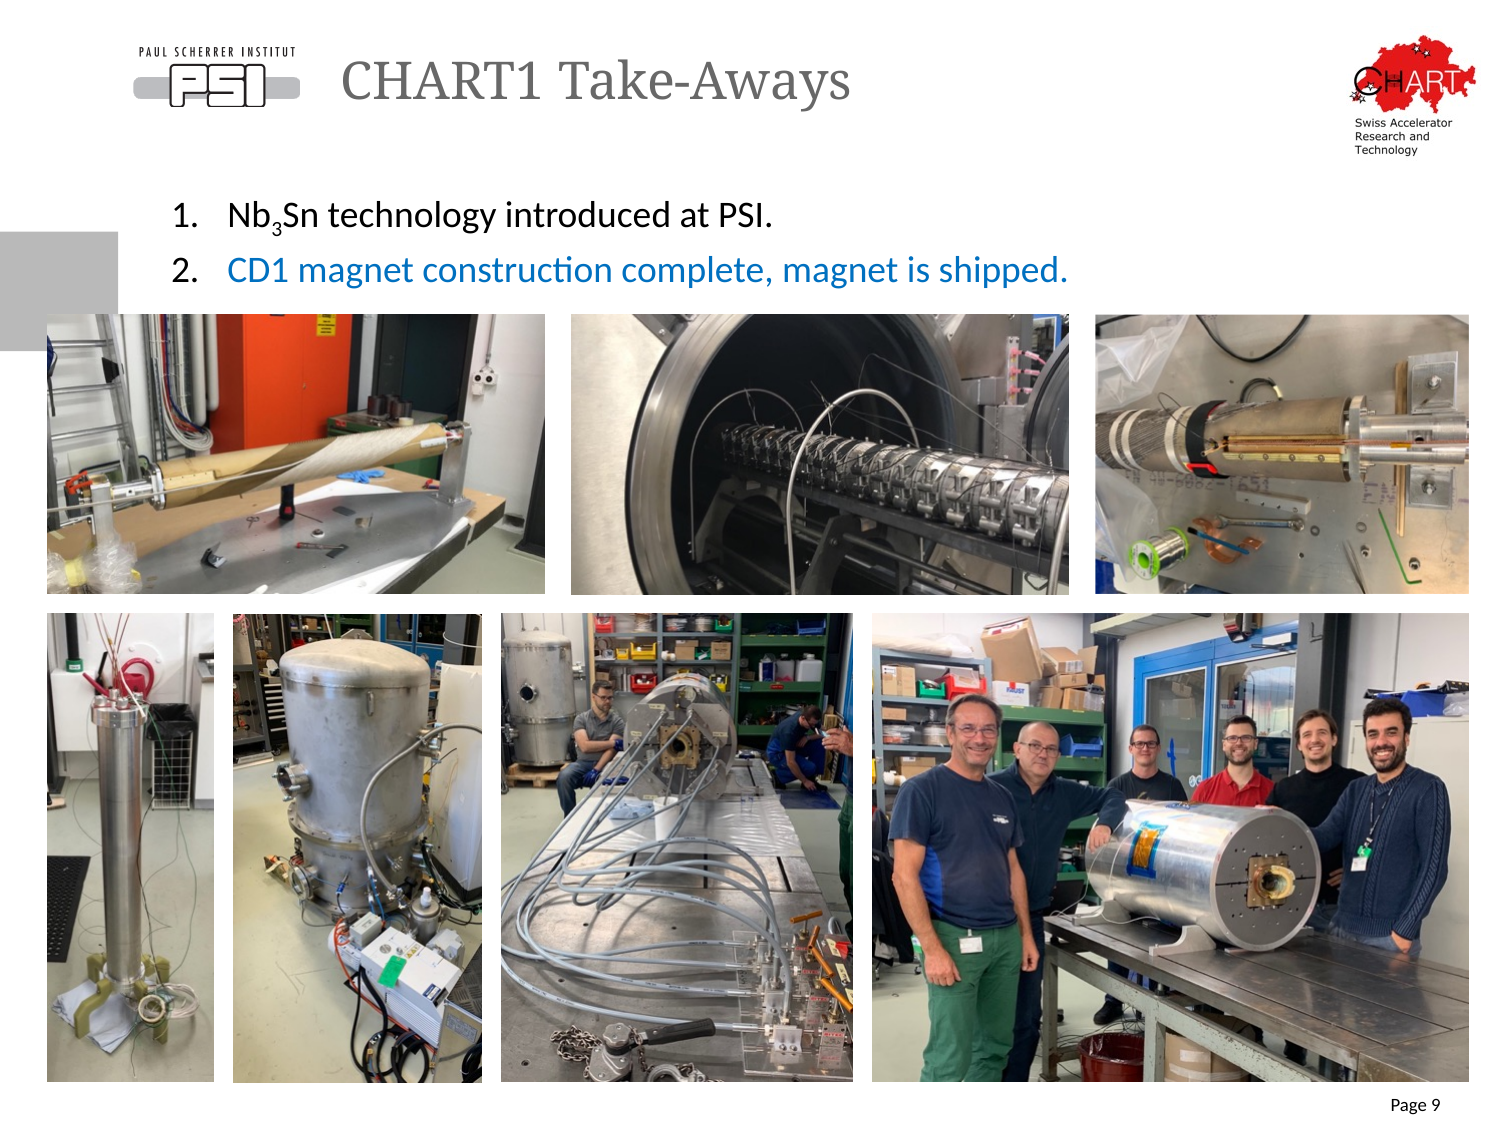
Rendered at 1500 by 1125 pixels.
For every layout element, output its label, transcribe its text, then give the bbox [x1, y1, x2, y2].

picture [501, 613, 853, 1083]
title CHART1 Take-Aways [340, 47, 1442, 132]
list Nb3Sn technology introduced at PSI. CD1 magnet construction complete, magnet is shipped. [171, 184, 1442, 953]
picture [872, 267, 1469, 1083]
picture [47, 613, 214, 1083]
slide_number Page 9 [1346, 1092, 1441, 1125]
picture [1346, 26, 1481, 161]
picture [47, 314, 545, 595]
picture [571, 314, 1069, 595]
picture [233, 614, 482, 1083]
